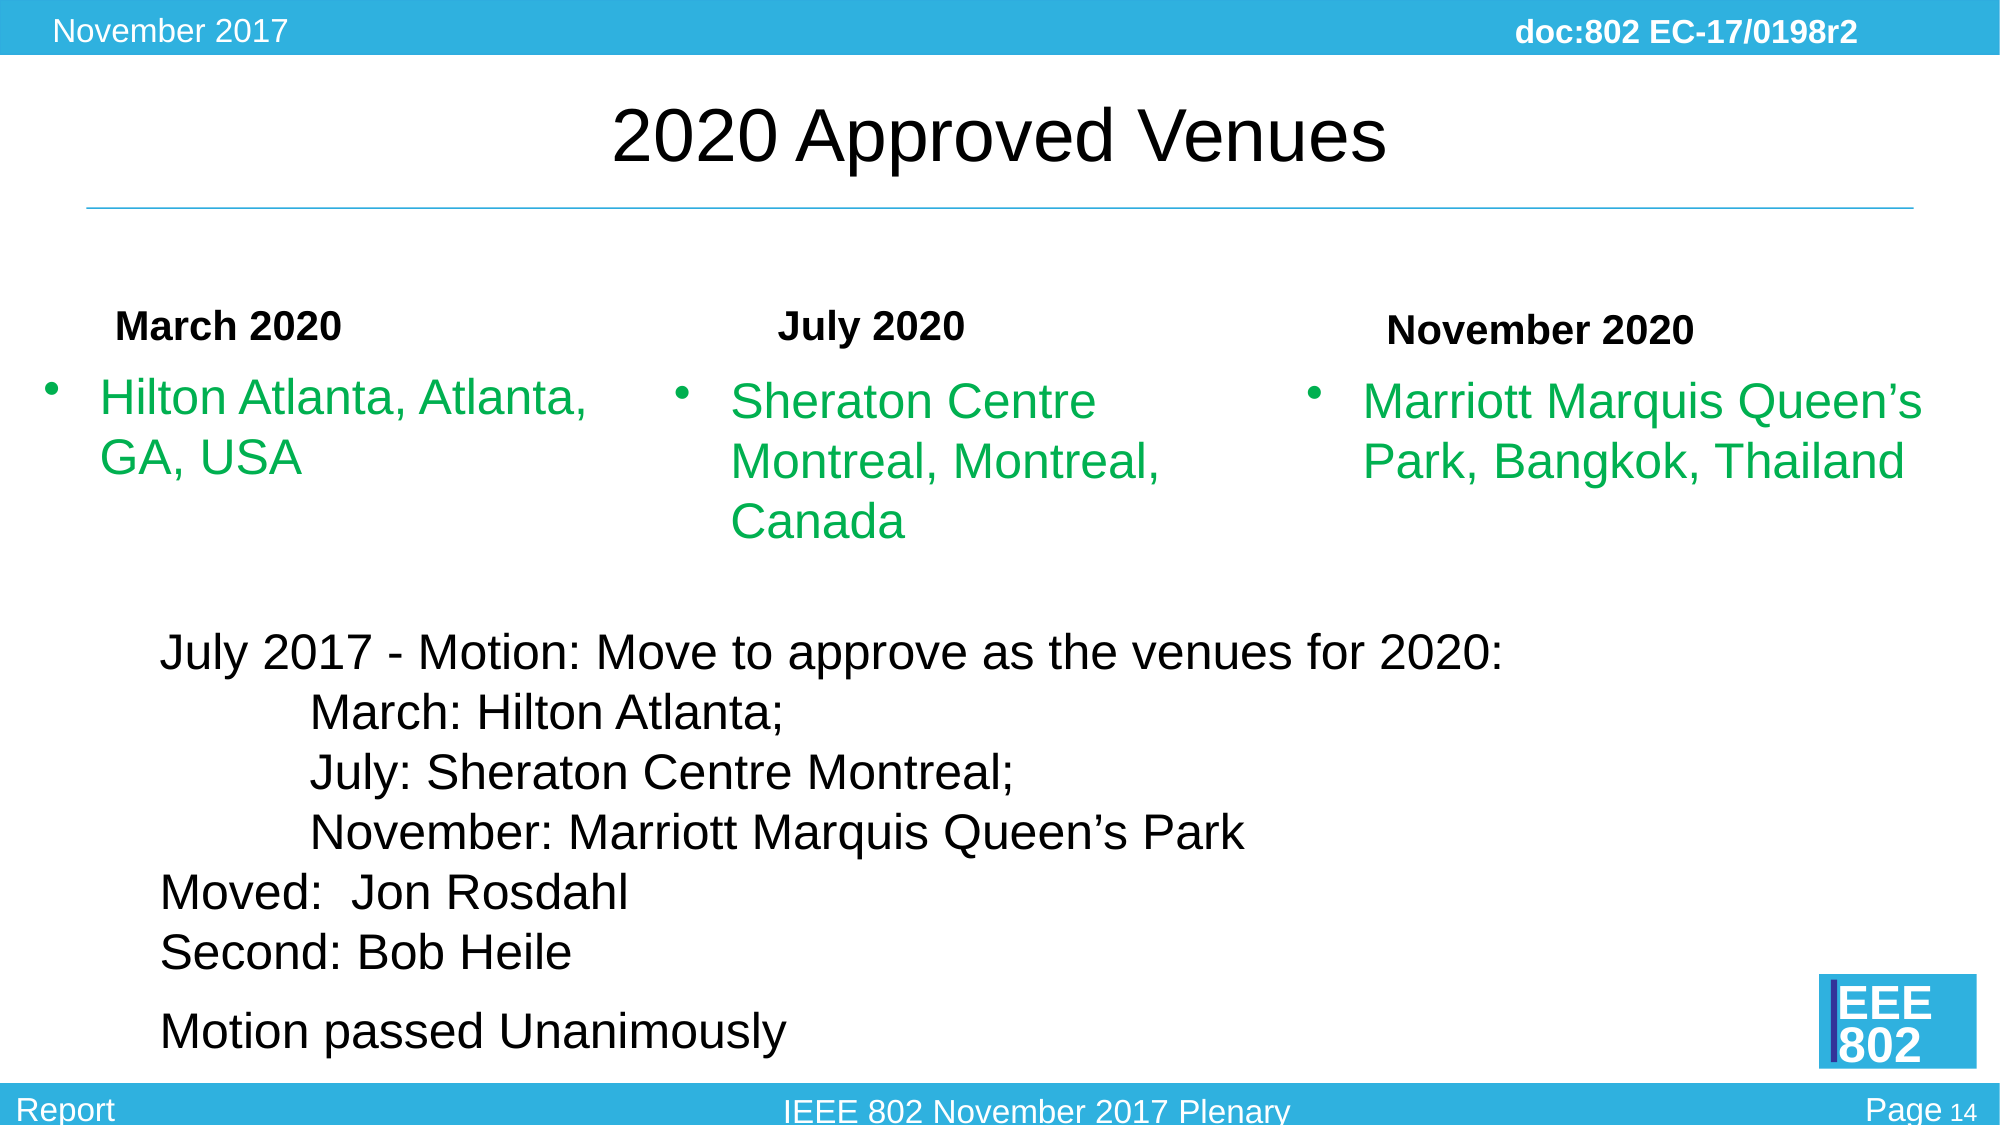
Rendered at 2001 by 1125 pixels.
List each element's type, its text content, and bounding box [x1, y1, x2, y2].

text_box Marriott Marquis Queen’s Park, Bangkok, Thailand [1291, 360, 1979, 513]
text_box Motion passed Unanimously [144, 990, 895, 1066]
list Sheraton Centre Montreal, Montreal, Canada [659, 360, 1283, 513]
list March 2020 [99, 251, 650, 356]
text_box July 2017 - Motion: Move to approve as the venues for 2020: March: Hilton Atlanta; July: Sheraton Centre Montreal; November: Marriott Marquis Queen’s Park Moved: Jon Rosdahl Second: Bob Heile [144, 612, 1855, 987]
text_box November 2020 [1371, 255, 1781, 360]
list July 2020 [762, 251, 1172, 357]
list Hilton Atlanta, Atlanta, GA, USA [28, 356, 650, 513]
title 2020 Approved Venues [99, 62, 1900, 200]
